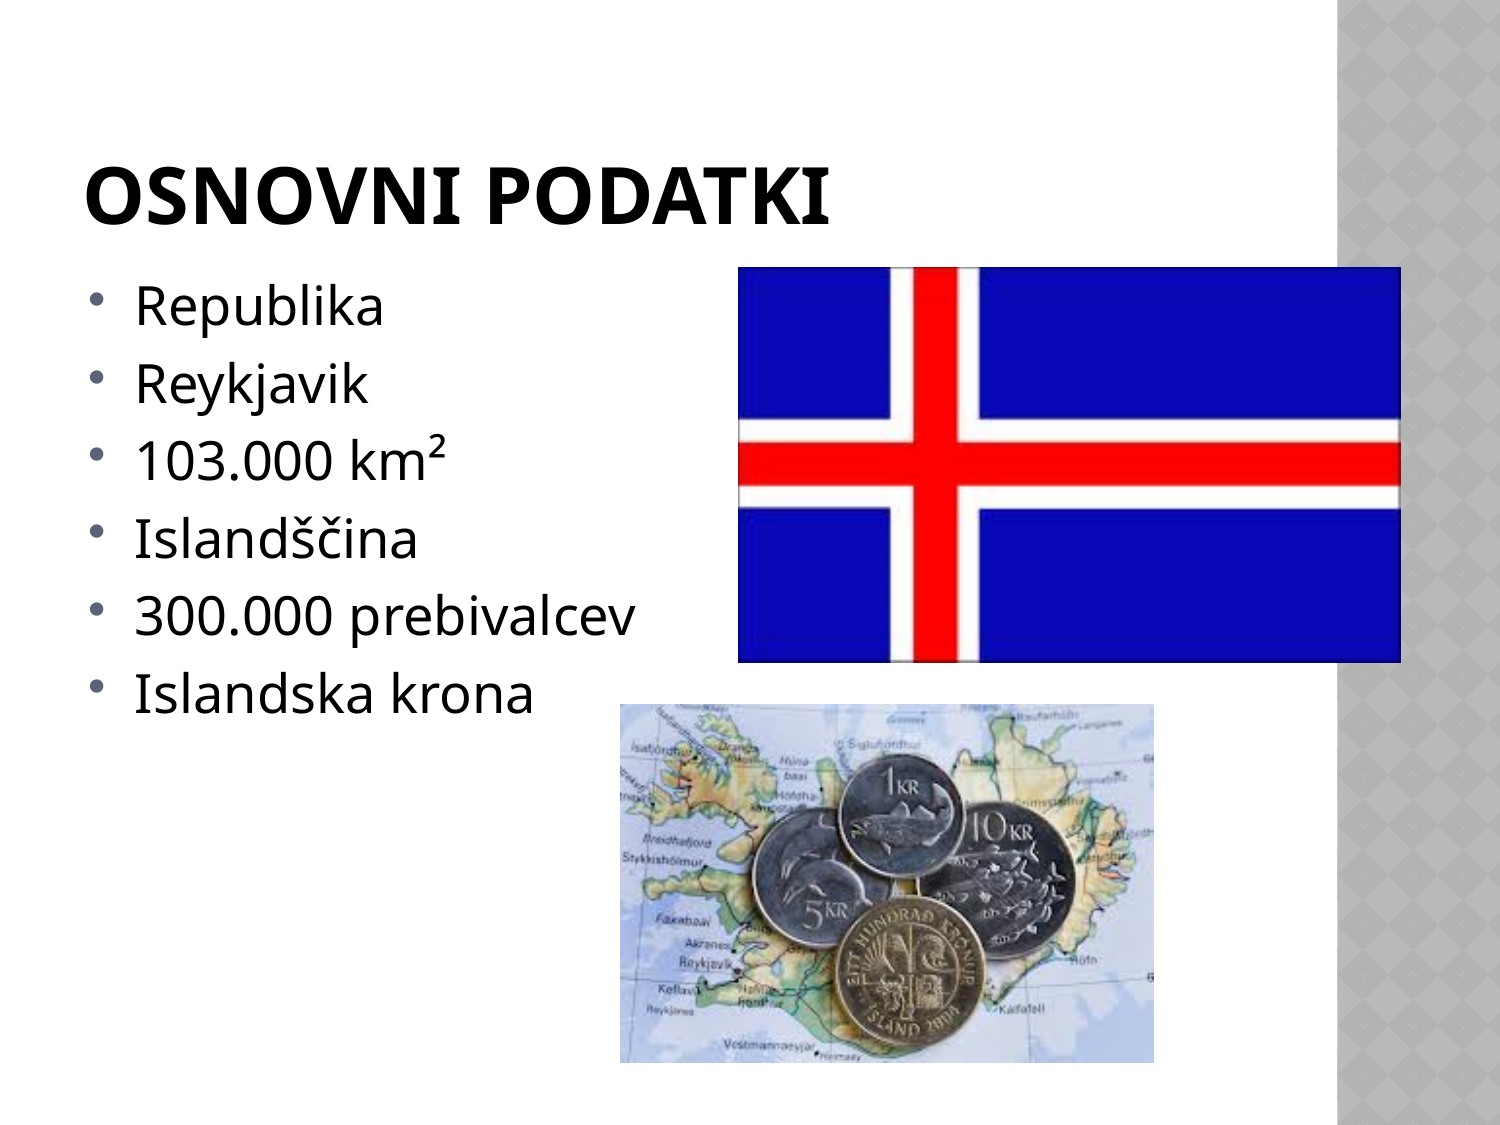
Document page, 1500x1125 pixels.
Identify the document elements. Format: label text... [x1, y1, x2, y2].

picture [619, 703, 1155, 1063]
title Osnovni podatki [75, 52, 1263, 240]
picture [737, 266, 1402, 663]
list Republika Reykjavik 103.000 km² Islandščina 300.000 prebivalcev Islandska krona [75, 264, 1263, 1060]
